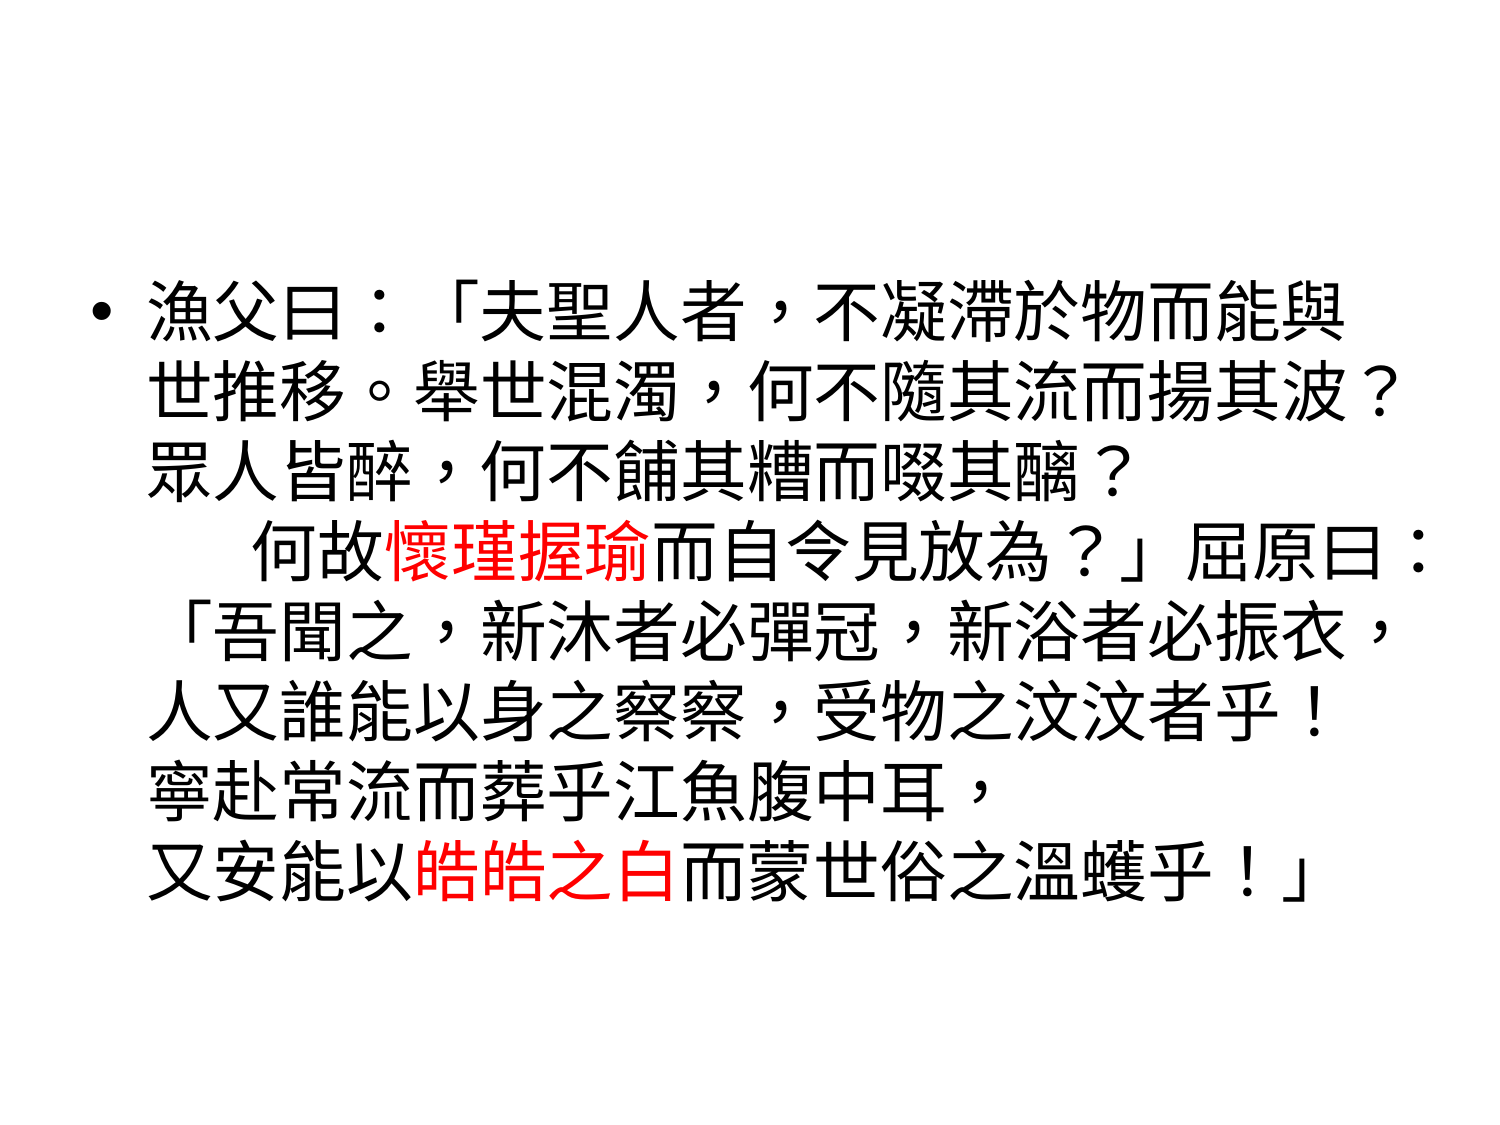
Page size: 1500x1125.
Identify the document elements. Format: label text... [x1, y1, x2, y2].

list 漁父曰：「夫聖人者，不凝滯於物而能與世推移。舉世混濁，何不隨其流而揚其波？眾人皆醉，何不餔其糟而啜其醨？ 何故懷瑾握瑜而自令見放為？」屈原曰：「吾聞之，新沐者必彈冠，新浴者必振衣，人又誰能以身之察察，受物之汶汶者乎！寧赴常流而葬乎江魚腹中耳， 又安能以皓皓之白而蒙世俗之溫蠖乎！」 [75, 262, 1425, 1005]
